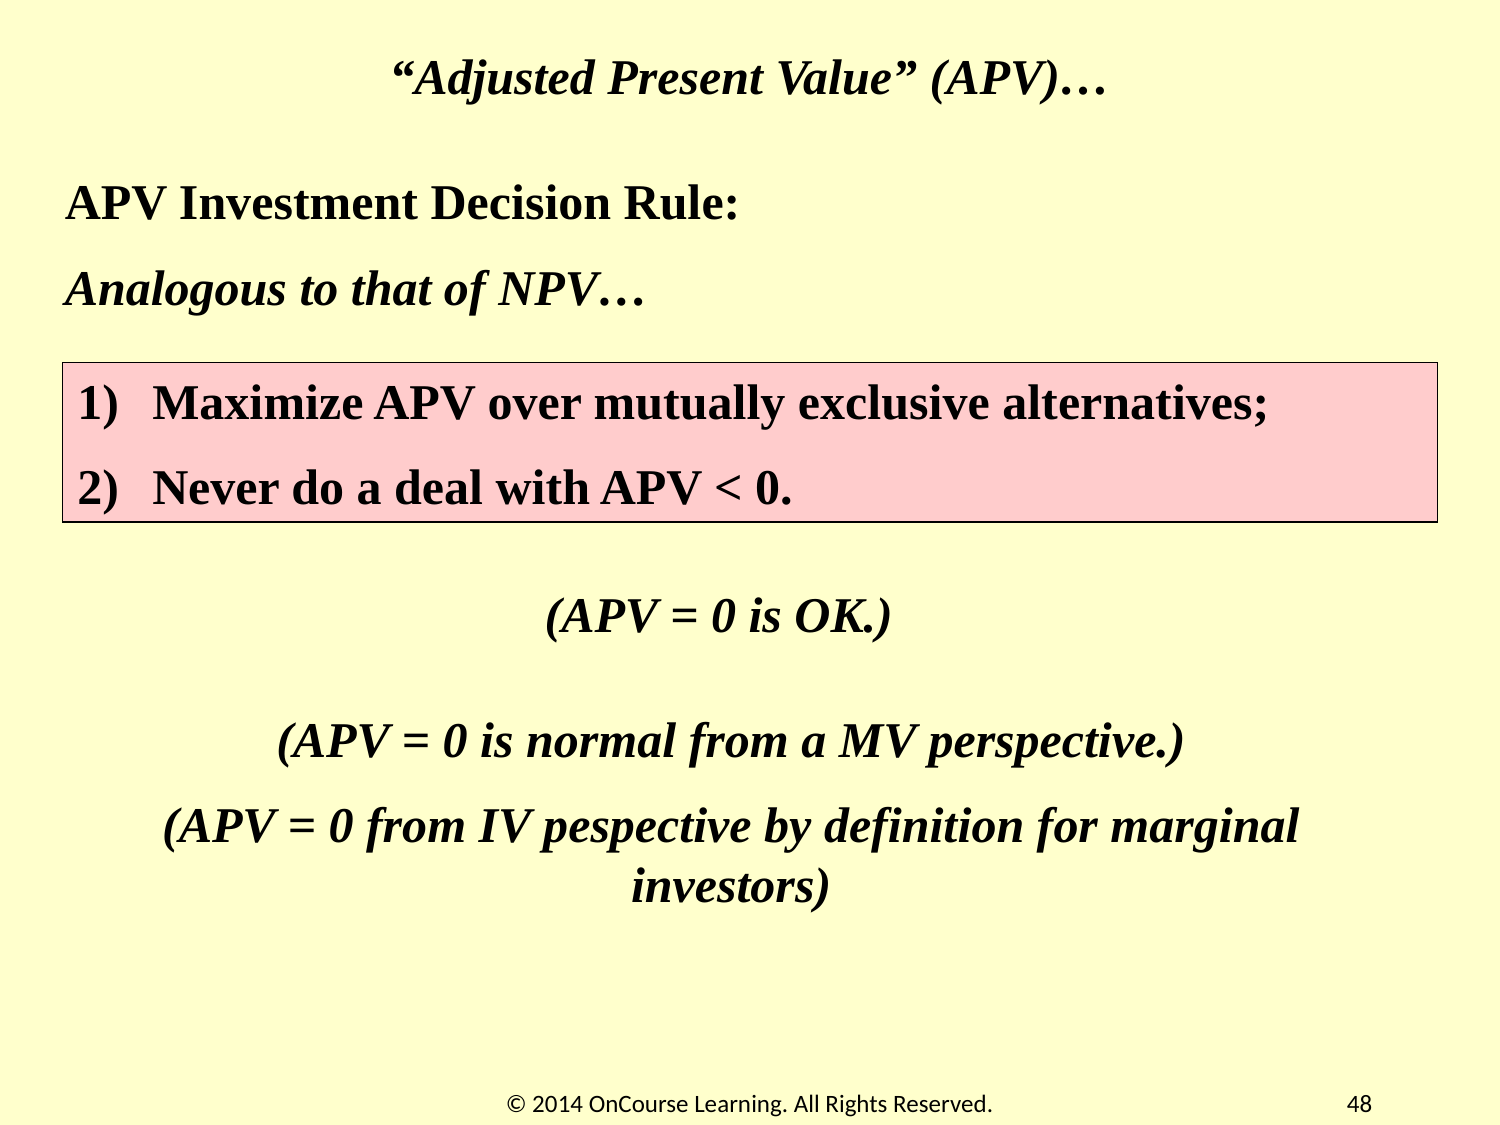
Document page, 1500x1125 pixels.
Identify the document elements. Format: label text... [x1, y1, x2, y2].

text_box Maximize APV over mutually exclusive alternatives; Never do a deal with APV < 0. [62, 362, 1438, 523]
text_box APV Investment Decision Rule: Analogous to that of NPV… [49, 162, 1463, 323]
text_box “Adjusted Present Value” (APV)… [62, 37, 1438, 113]
text_box (APV = 0 is OK.) [112, 574, 1325, 650]
text_box (APV = 0 is normal from a MV perspective.) (APV = 0 from IV pespective by definition for marginal investors) [124, 699, 1338, 920]
footer © 2014 OnCourse Learning. All Rights Reserved. [450, 1050, 1050, 1125]
slide_number 48 [1074, 1050, 1388, 1125]
